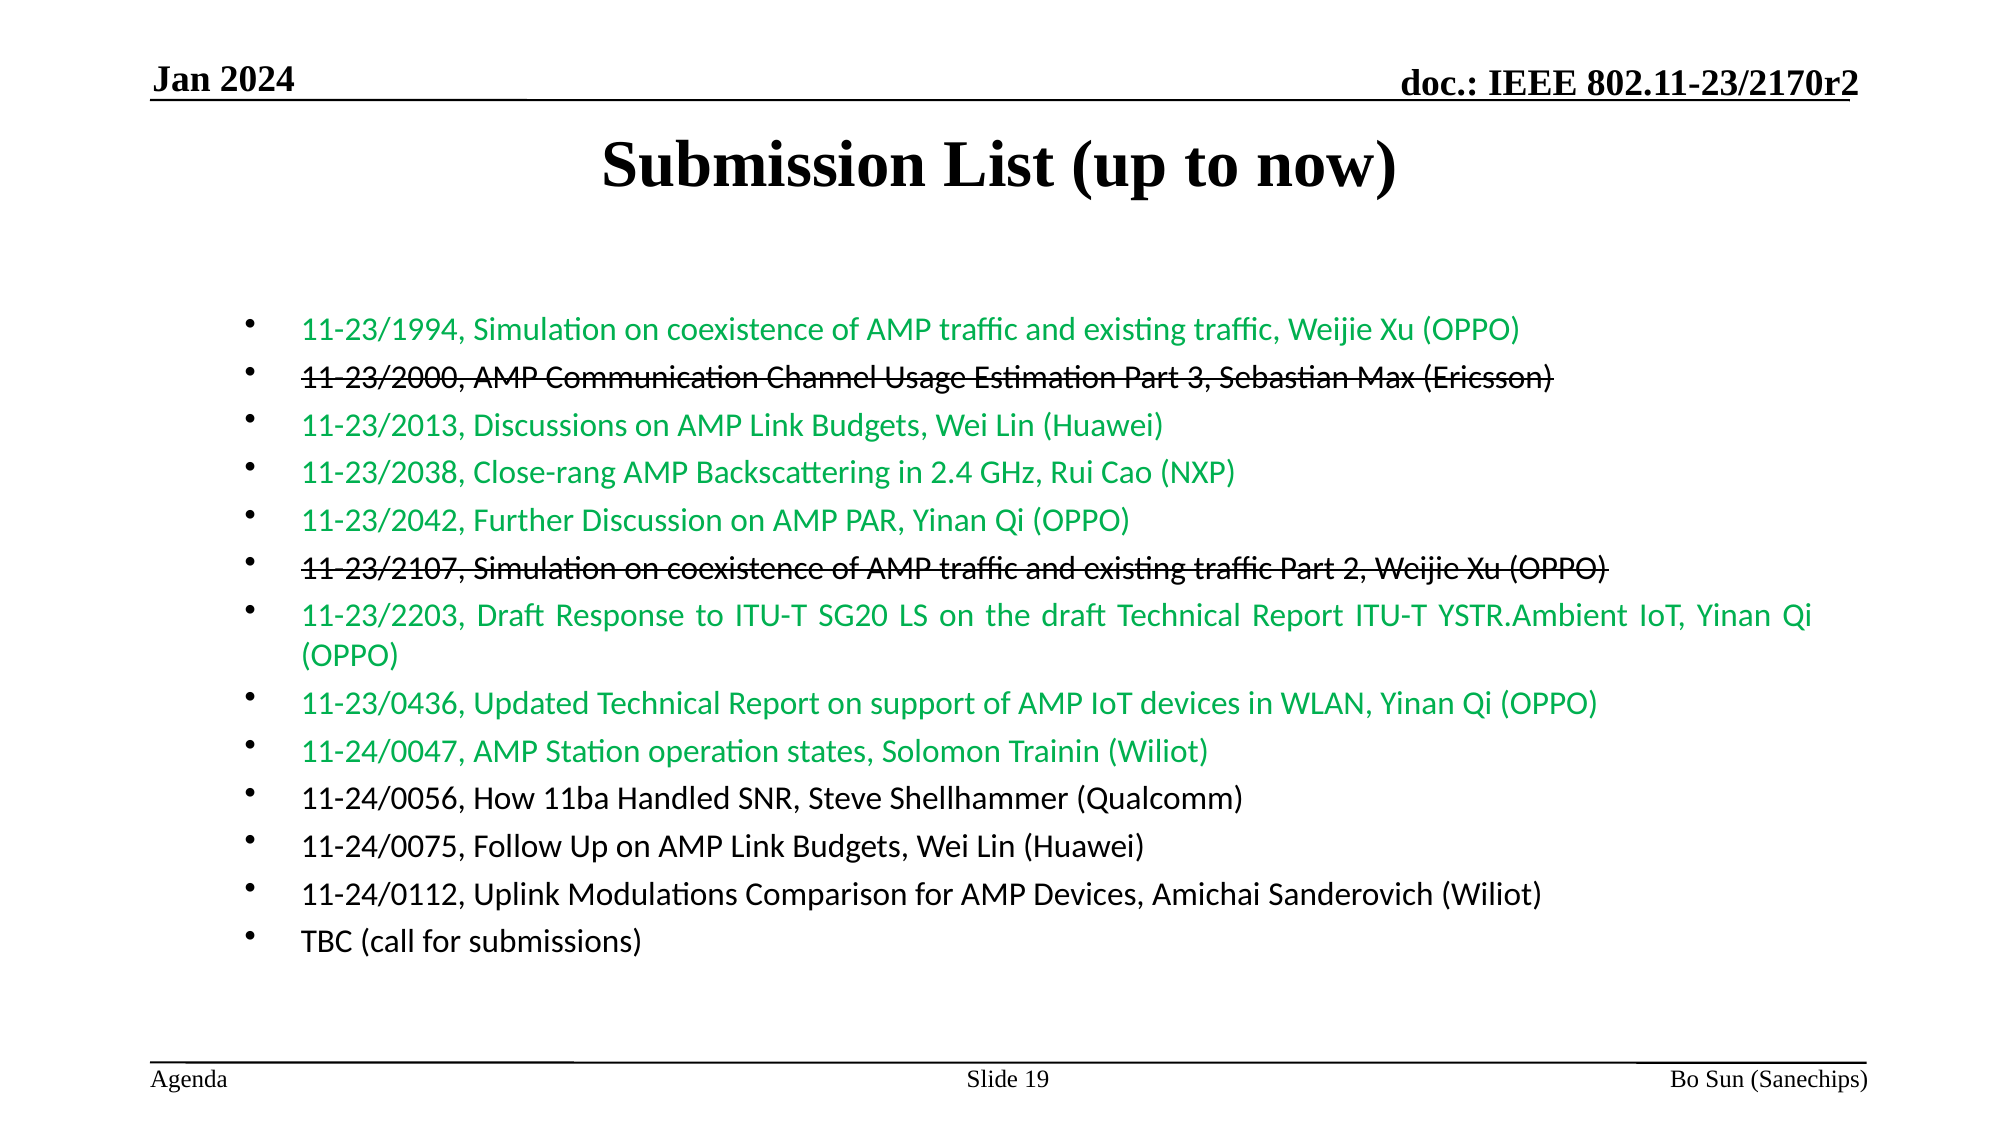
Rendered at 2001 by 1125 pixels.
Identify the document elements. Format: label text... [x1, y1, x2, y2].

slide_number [152, 54, 563, 100]
text_box Submission List (up to now) [149, 112, 1850, 288]
slide_number Slide 19 [949, 1061, 1067, 1123]
footer Bo Sun (Sanechips) [1171, 1061, 1869, 1093]
text_box 11-23/1994, Simulation on coexistence of AMP traffic and existing traffic, Weijie Xu (OPPO) 11-23/2000, AMP Communication Channel Usage Estimation Part 3, Sebastian Max (Ericsson) 11-23/2013, Discussions on AMP Link Budgets, Wei Lin (Huawei) 11-23/2038, Close-rang AMP Backscattering in 2.4 GHz, Rui Cao (NXP) 11-23/2042, Further Discussion on AMP PAR, Yinan Qi (OPPO) 11-23/2107, Simulation on coexistence of AMP traffic and existing traffic Part 2, Weijie Xu (OPPO) 11-23/2203, Draft Response to ITU-T SG20 LS on the draft Technical Report ITU-T YSTR.Ambient IoT, Yinan Qi (OPPO) 11-23/0436, Updated Technical Report on support of AMP IoT devices in WLAN, Yinan Qi (OPPO) 11-24/0047, AMP Station operation states, Solomon Trainin (Wiliot) 11-24/0056, How 11ba Handled SNR, Steve Shellhammer (Qualcomm) 11-24/0075, Follow Up on AMP Link Budgets, Wei Lin (Huawei) 11-24/0112, Uplink Modulations Comparison for AMP Devices, Amichai Sanderovich (Wiliot) TBC (call for submissions) [154, 300, 1830, 1050]
